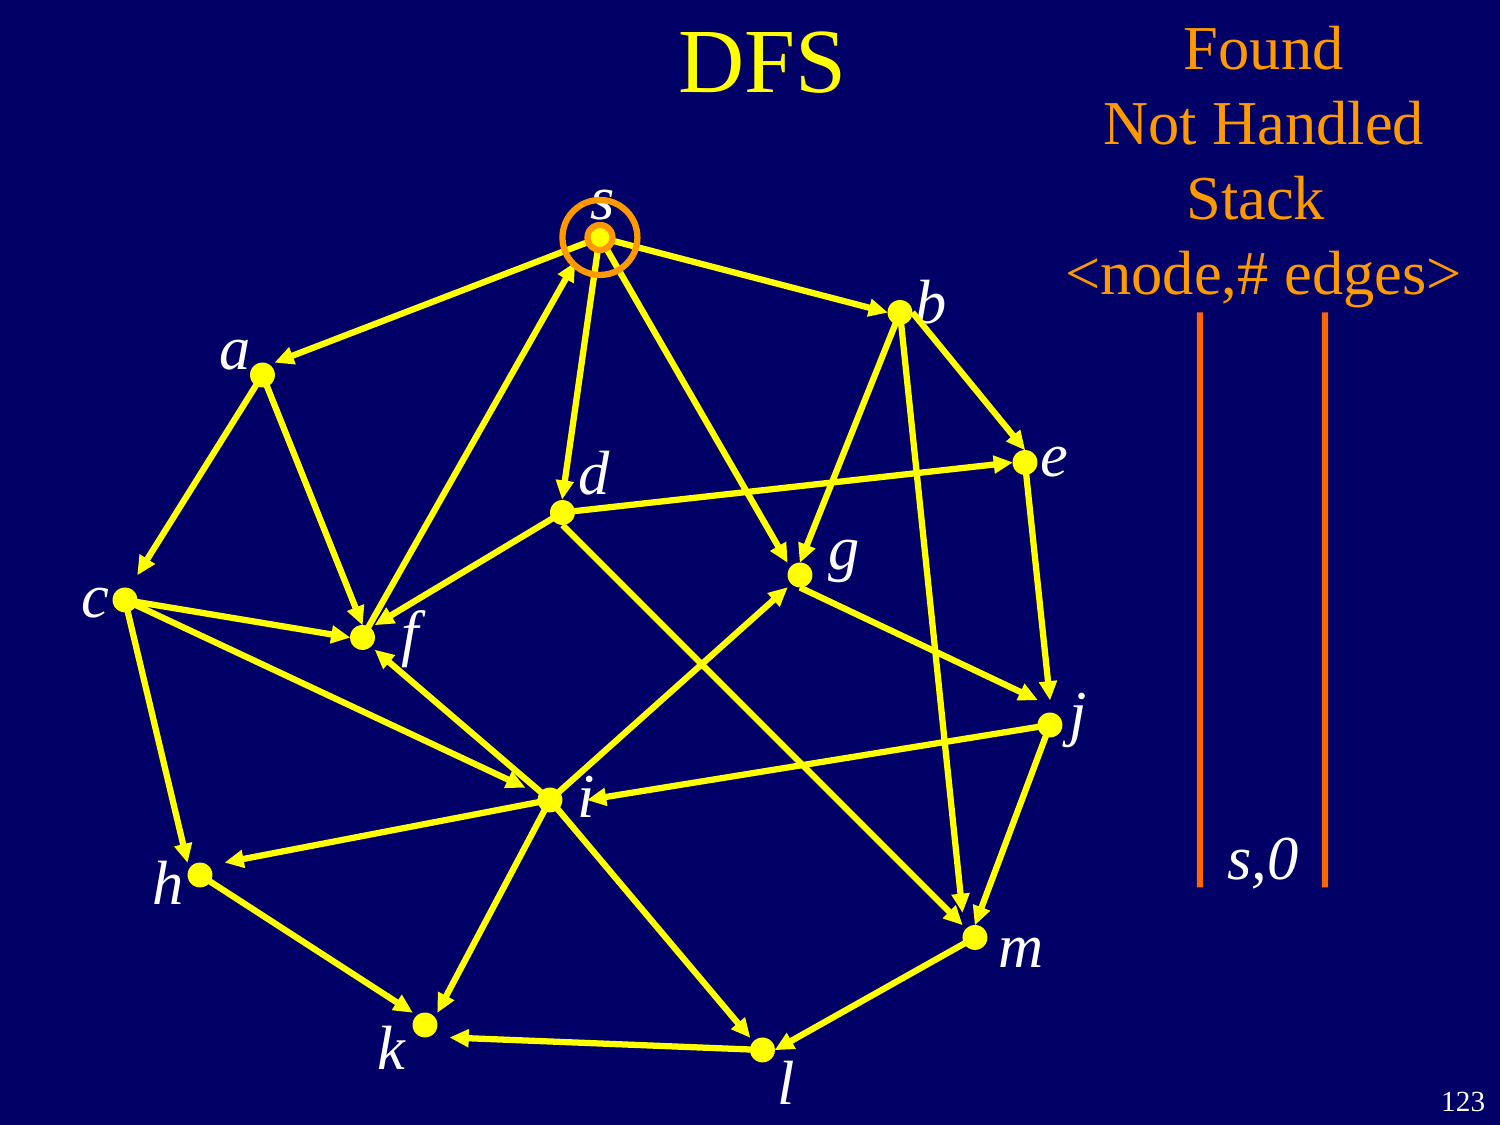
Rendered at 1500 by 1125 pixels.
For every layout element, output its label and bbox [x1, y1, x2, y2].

text_box [67, 149, 1102, 1125]
text_box [1050, 0, 1478, 888]
title [125, 0, 1050, 150]
text_box [1212, 809, 1314, 900]
